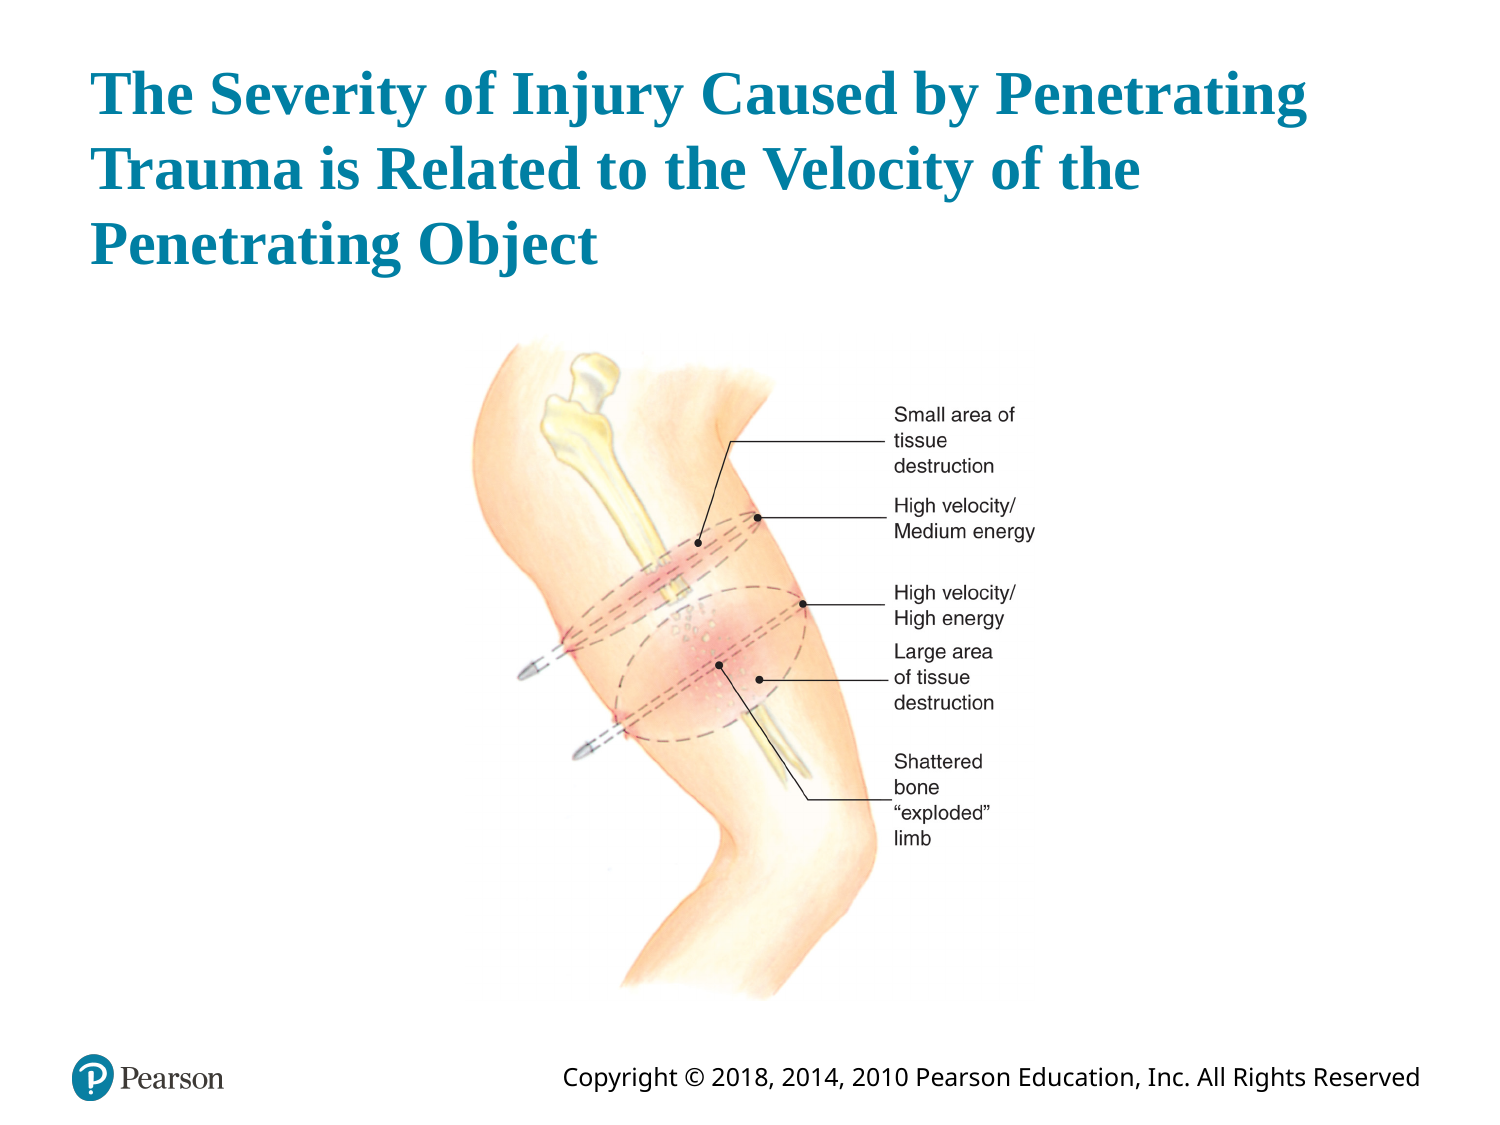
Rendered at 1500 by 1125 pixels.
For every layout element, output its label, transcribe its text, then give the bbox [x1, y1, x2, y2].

picture [72, 1054, 88, 1070]
title The Severity of Injury Caused by Penetrating Trauma is Related to the Velocity of the Penetrating Object [75, 37, 1425, 306]
picture [98, 1054, 224, 1101]
picture [72, 1087, 83, 1101]
picture [80, 1063, 106, 1088]
picture [465, 333, 1035, 1002]
